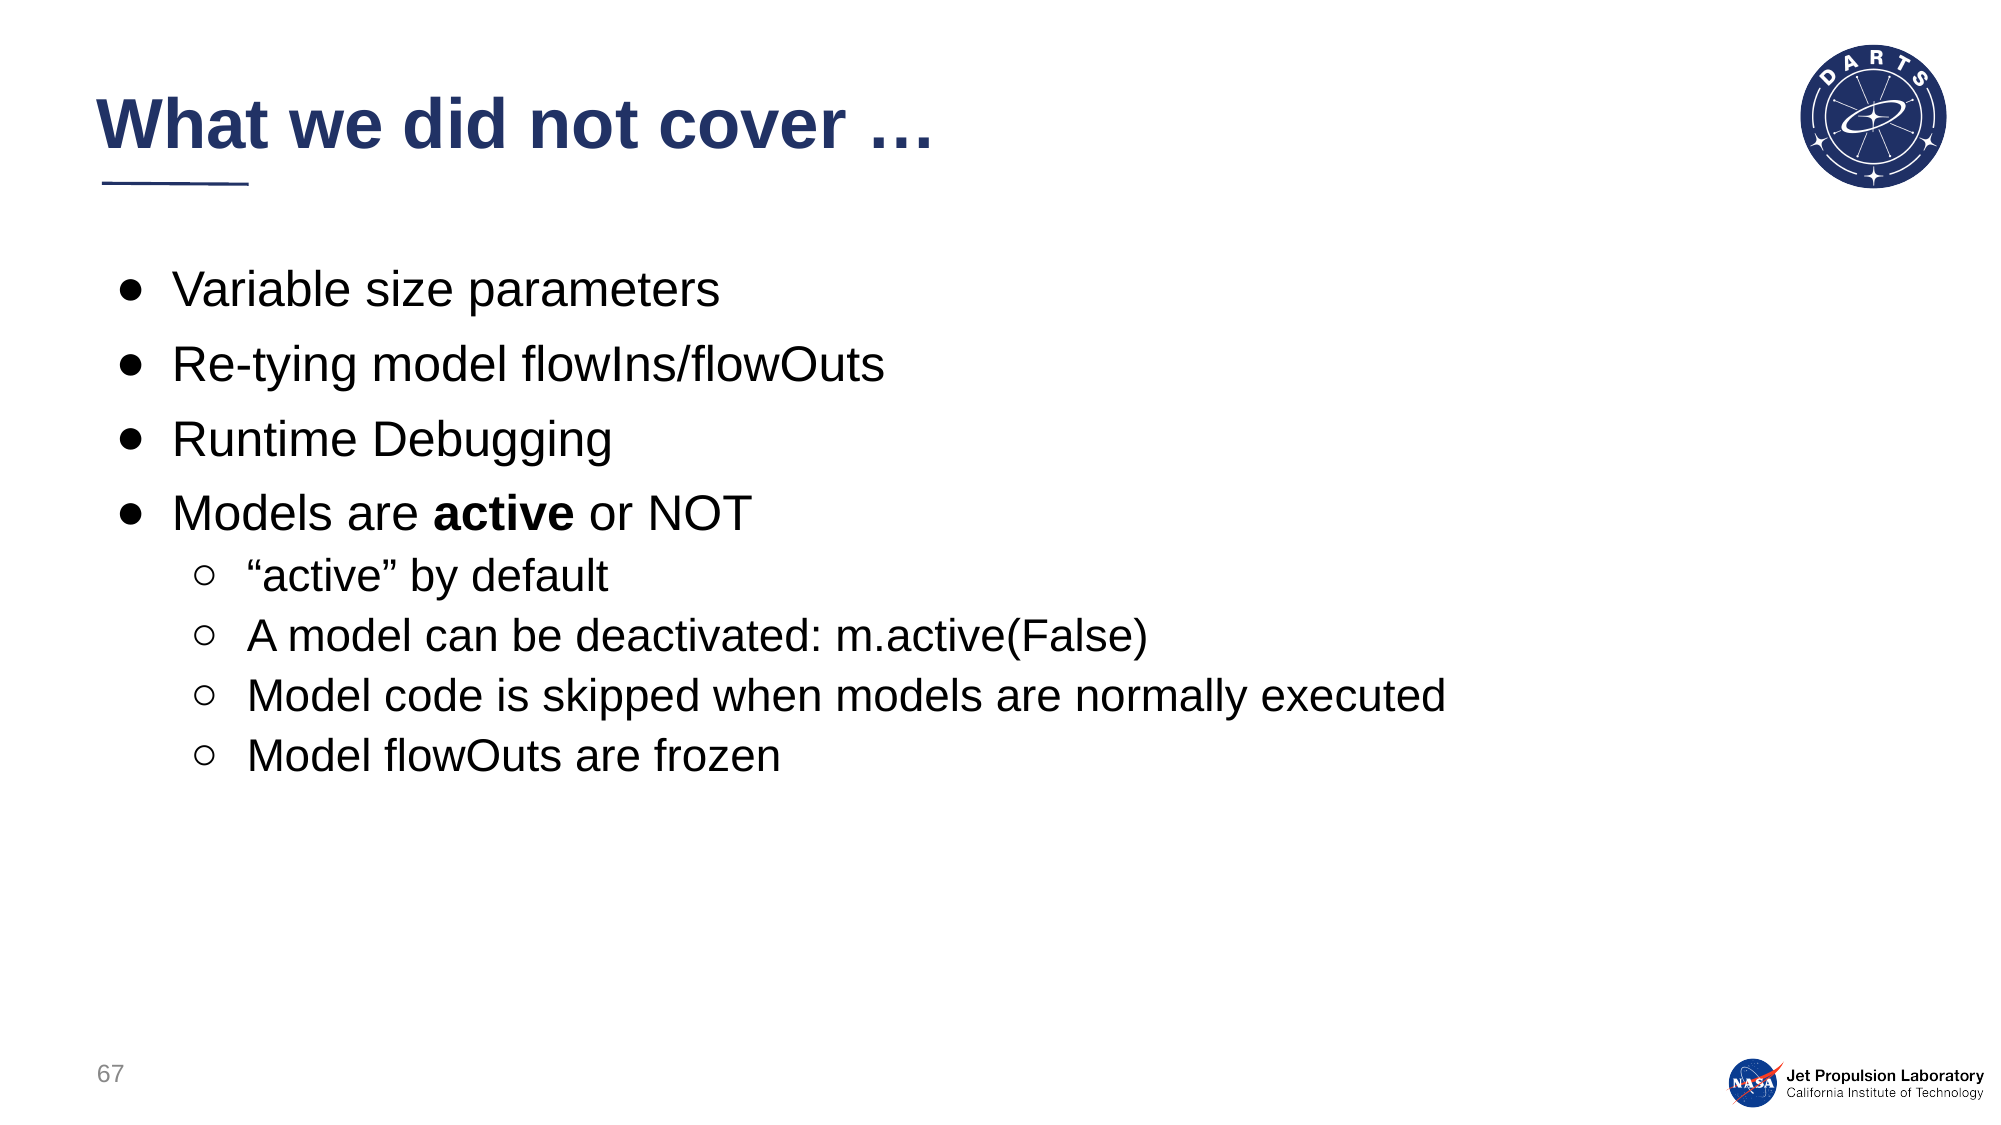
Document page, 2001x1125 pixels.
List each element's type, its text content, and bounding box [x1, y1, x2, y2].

list Variable size parameters Re-tying model flowIns/flowOuts Runtime Debugging Models are active or NOT “active” by default A model can be deactivated: m.active(False) Model code is skipped when models are normally executed Model flowOuts are frozen [81, 255, 1919, 971]
title What we did not cover … [81, 68, 1750, 184]
picture [1710, 1042, 2000, 1124]
slide_number 67 [81, 1042, 532, 1103]
picture [1796, 41, 1951, 192]
